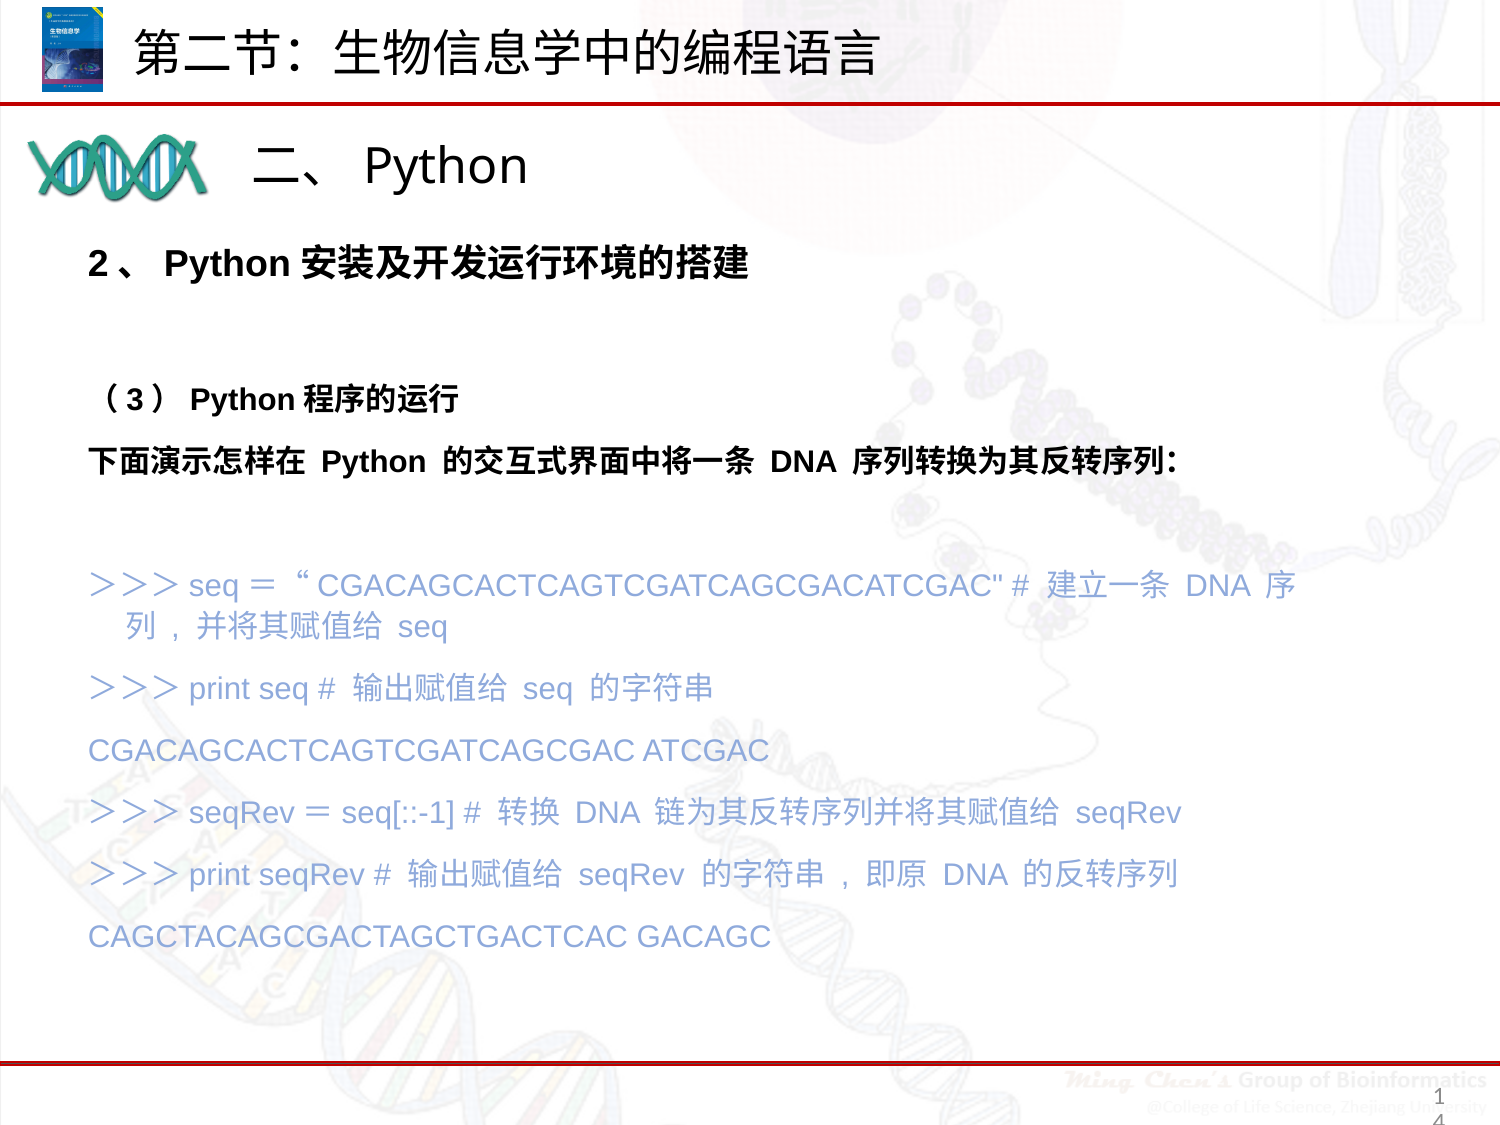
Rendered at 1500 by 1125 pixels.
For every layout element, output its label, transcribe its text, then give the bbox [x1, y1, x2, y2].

text_box [0, 1061, 1500, 1066]
picture [25, 128, 210, 208]
list 2、Python安装及开发运行环境的搭建 （3）Python程序的运行 下面演示怎样在 Python 的交互式界面中将一条 DNA 序列转换为其反转序列： ＞＞＞seq＝“CGACAGCACTCAGTCGATCAGCGACATCGAC" # 建立一条 DNA 序列 , 并将其赋值给 seq ＞＞＞print seq # 输出赋值给 seq 的字符串 CGACAGCACTCAGTCGATCAGCGAC ATCGAC ＞＞＞seqRev＝seq[::-1] # 转换 DNA 链为其反转序列并将其赋值给 seqRev ＞＞＞print seqRev # 输出赋值给 seqRev 的字符串 , 即原 DNA 的反转序列 CAGCTACAGCGACTAGCTGACTCAC GACAGC [72, 226, 1323, 1061]
title 二、Python [236, 124, 968, 210]
picture [42, 7, 103, 92]
text_box 第二节：生物信息学中的编程语言 [117, 13, 1246, 89]
slide_number 14 [1417, 1066, 1472, 1125]
text_box [0, 102, 1500, 106]
